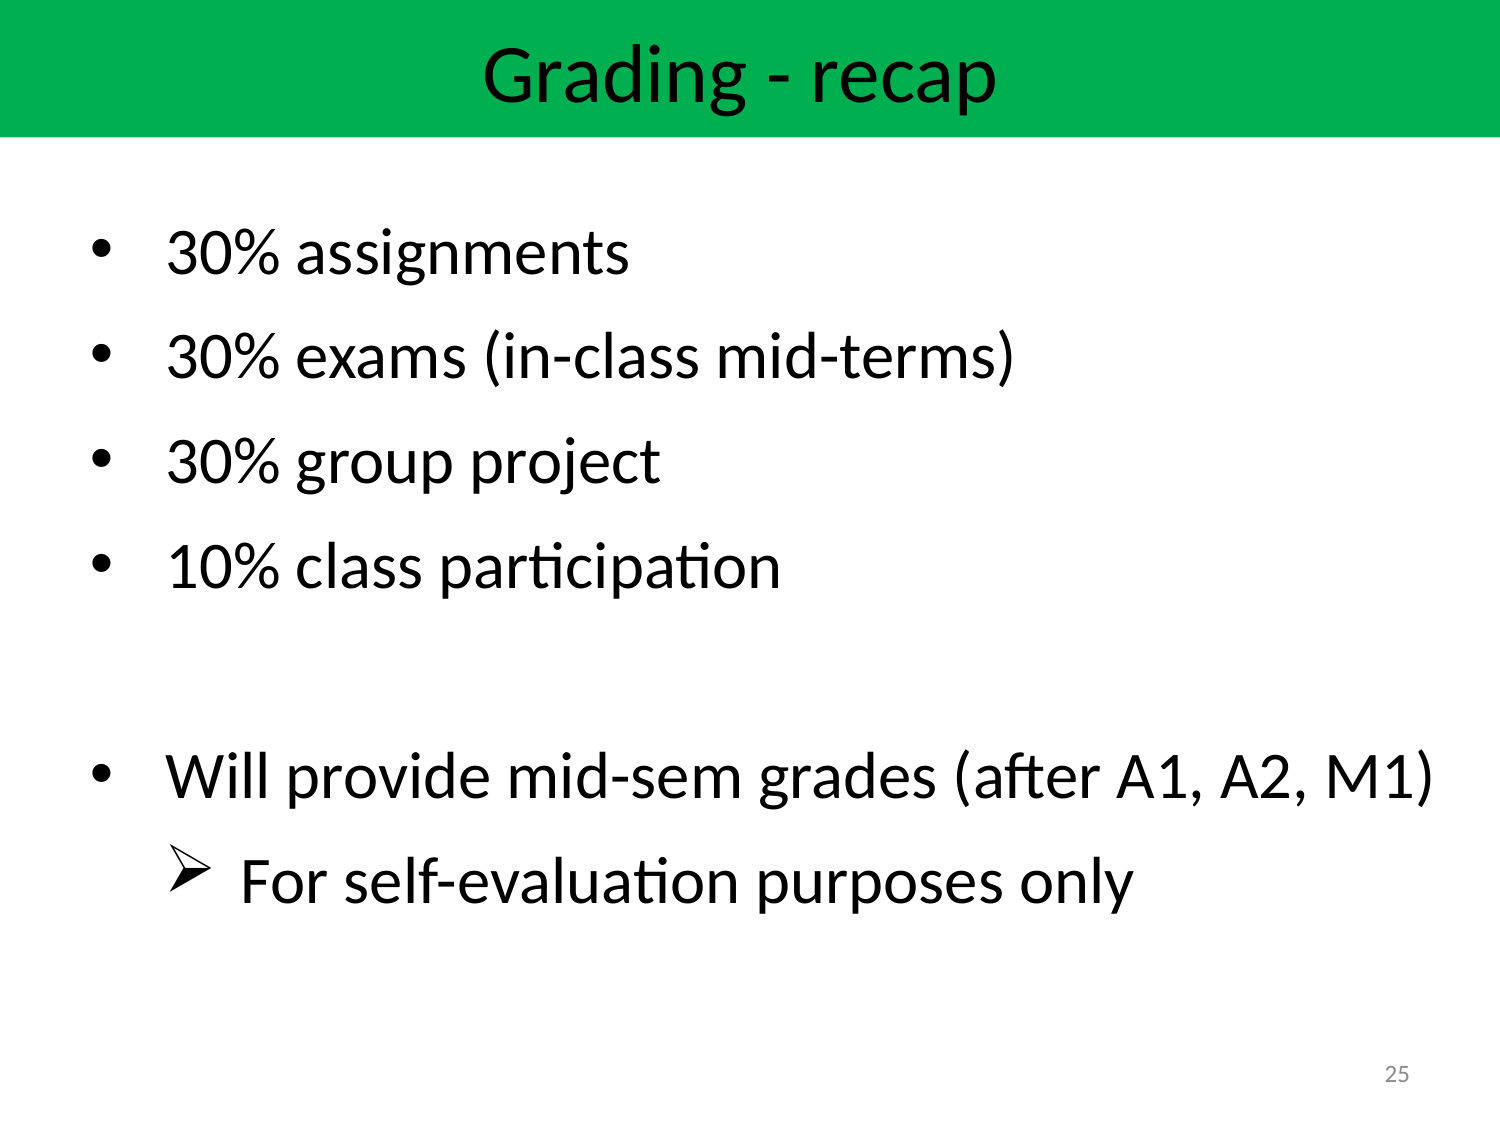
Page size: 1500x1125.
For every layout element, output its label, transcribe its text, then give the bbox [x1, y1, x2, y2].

slide_number 25 [1074, 1042, 1425, 1103]
text_box 30% assignments 30% exams (in-class mid-terms) 30% group project 10% class participation Will provide mid-sem grades (after A1, A2, M1) For self-evaluation purposes only [74, 200, 1500, 1030]
text_box Grading - recap [0, 0, 1500, 138]
